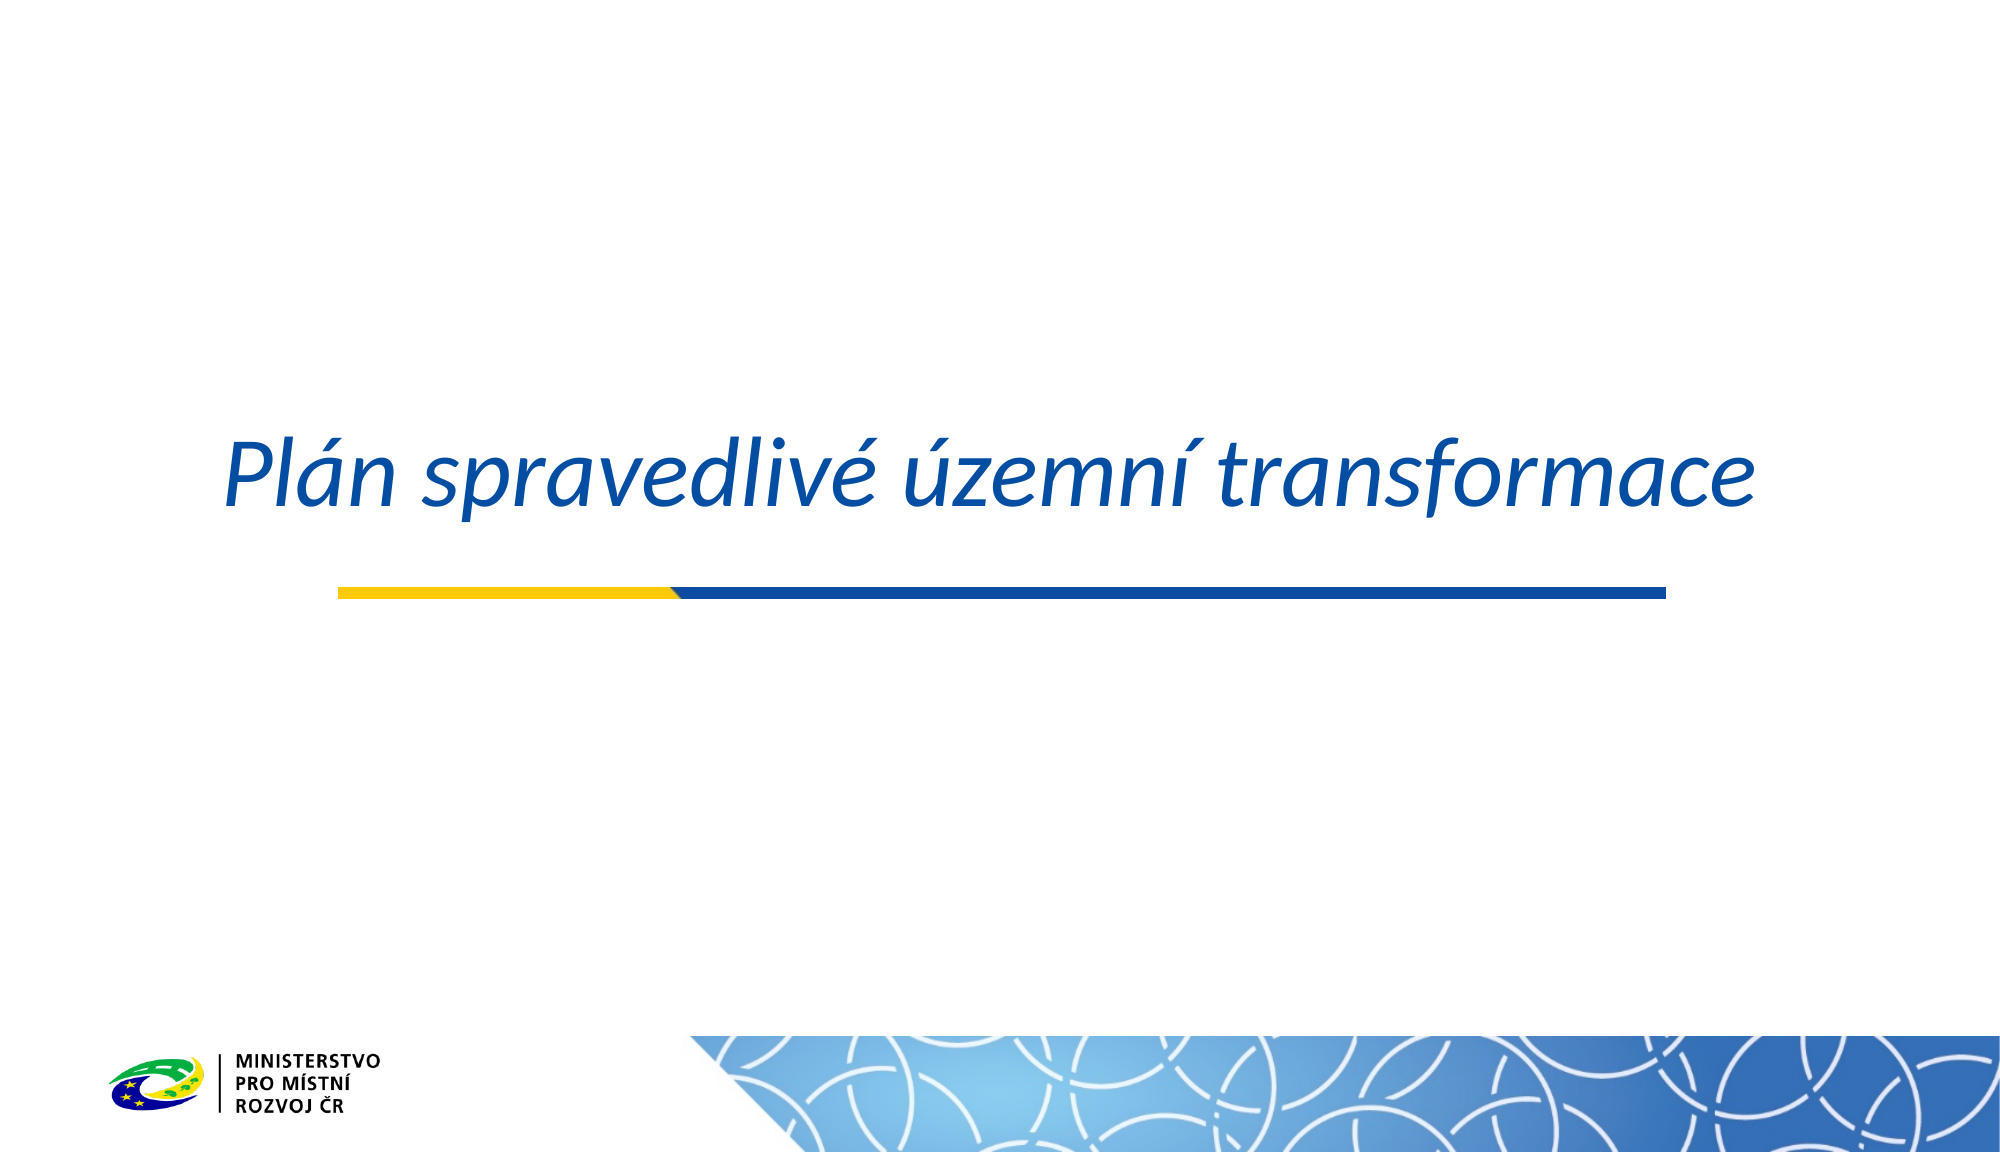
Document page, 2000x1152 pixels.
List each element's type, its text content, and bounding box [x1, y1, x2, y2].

picture [90, 1027, 402, 1140]
picture [680, 1036, 2000, 1152]
title Plán spravedlivé územní transformace [90, 398, 1891, 730]
